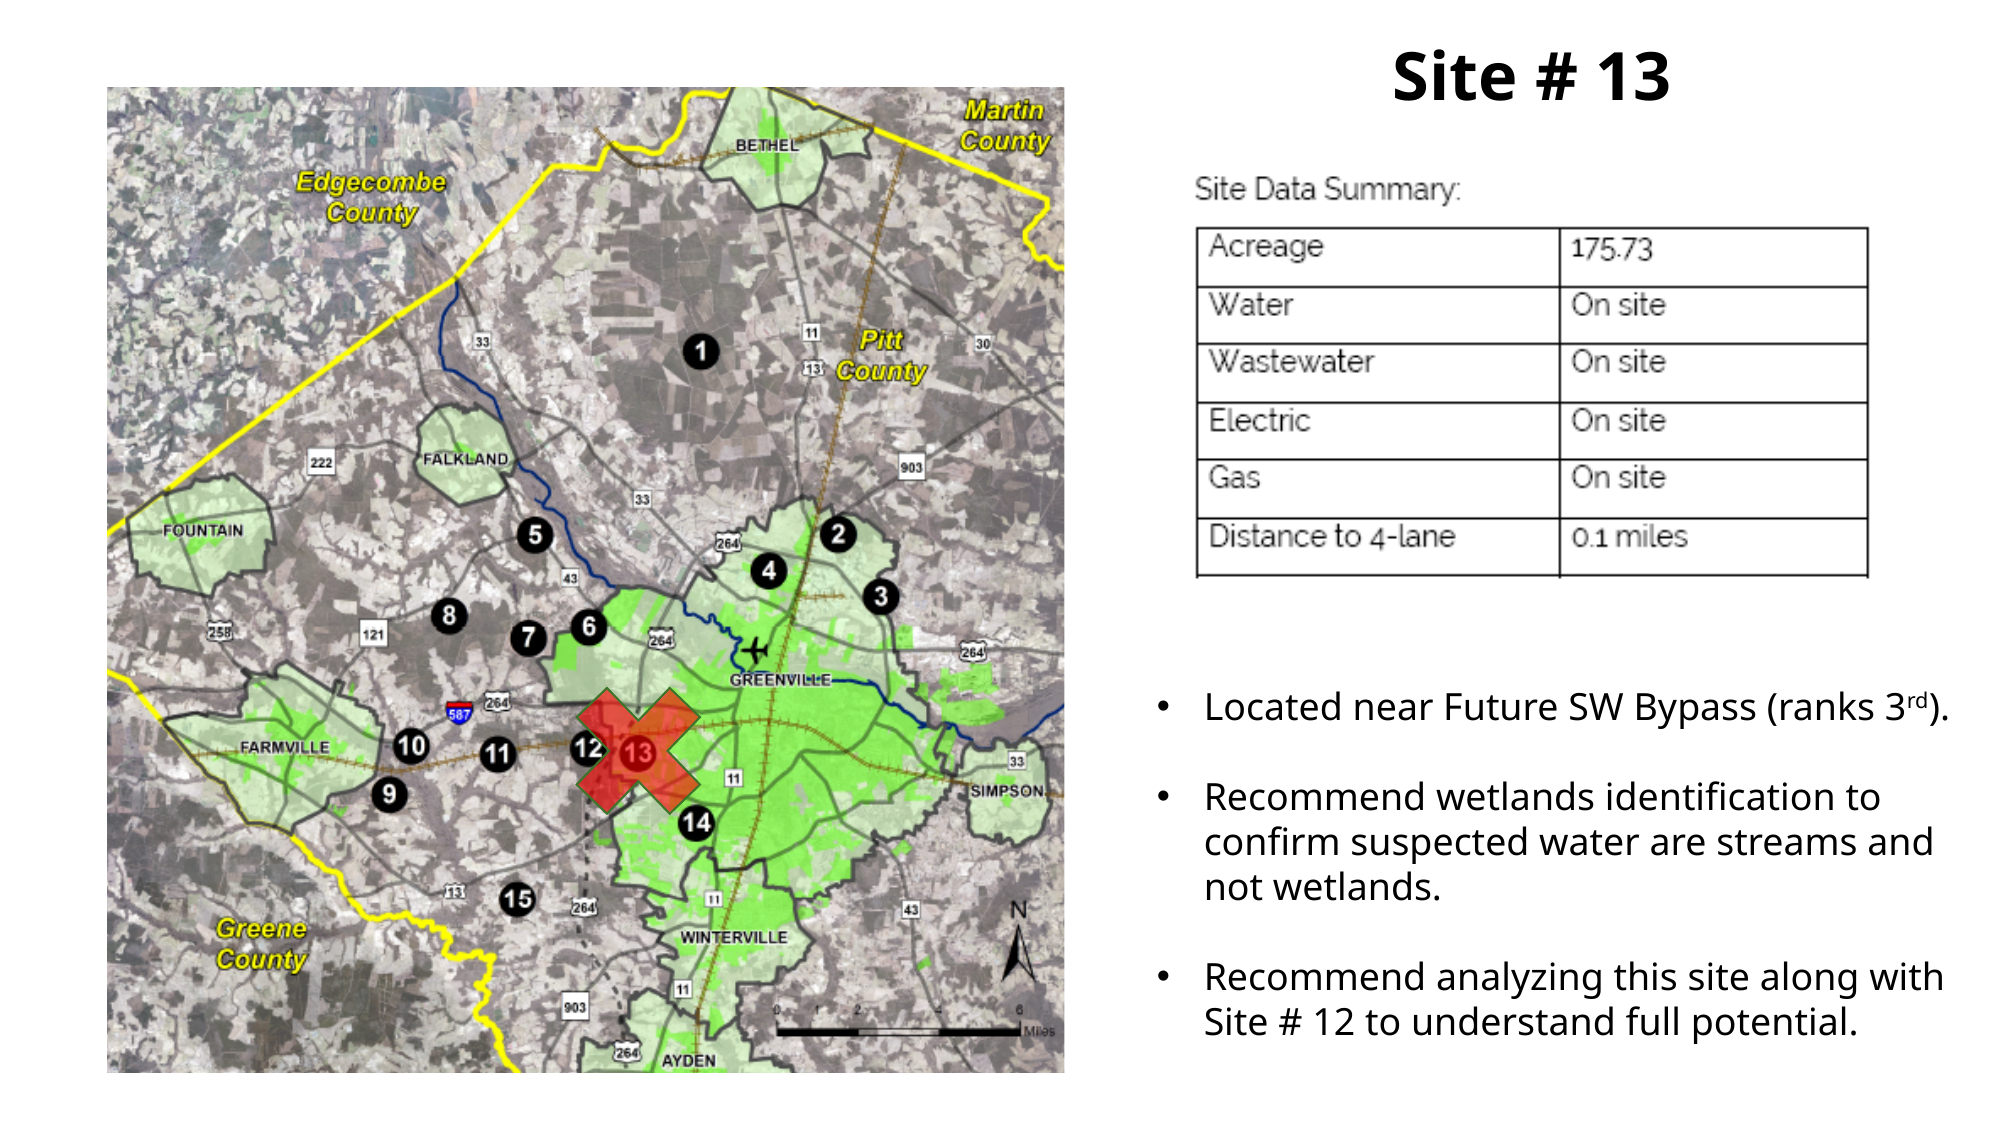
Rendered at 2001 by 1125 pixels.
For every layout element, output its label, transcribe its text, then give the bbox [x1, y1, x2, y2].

picture [1165, 154, 1899, 598]
text_box Located near Future SW Bypass (ranks 3rd). Recommend wetlands identification to confirm suspected water are streams and not wetlands. Recommend analyzing this site along with Site # 12 to understand full potential. [1142, 675, 1969, 1095]
picture [107, 87, 1065, 1073]
text_box Site # 13 [1064, 26, 2000, 122]
